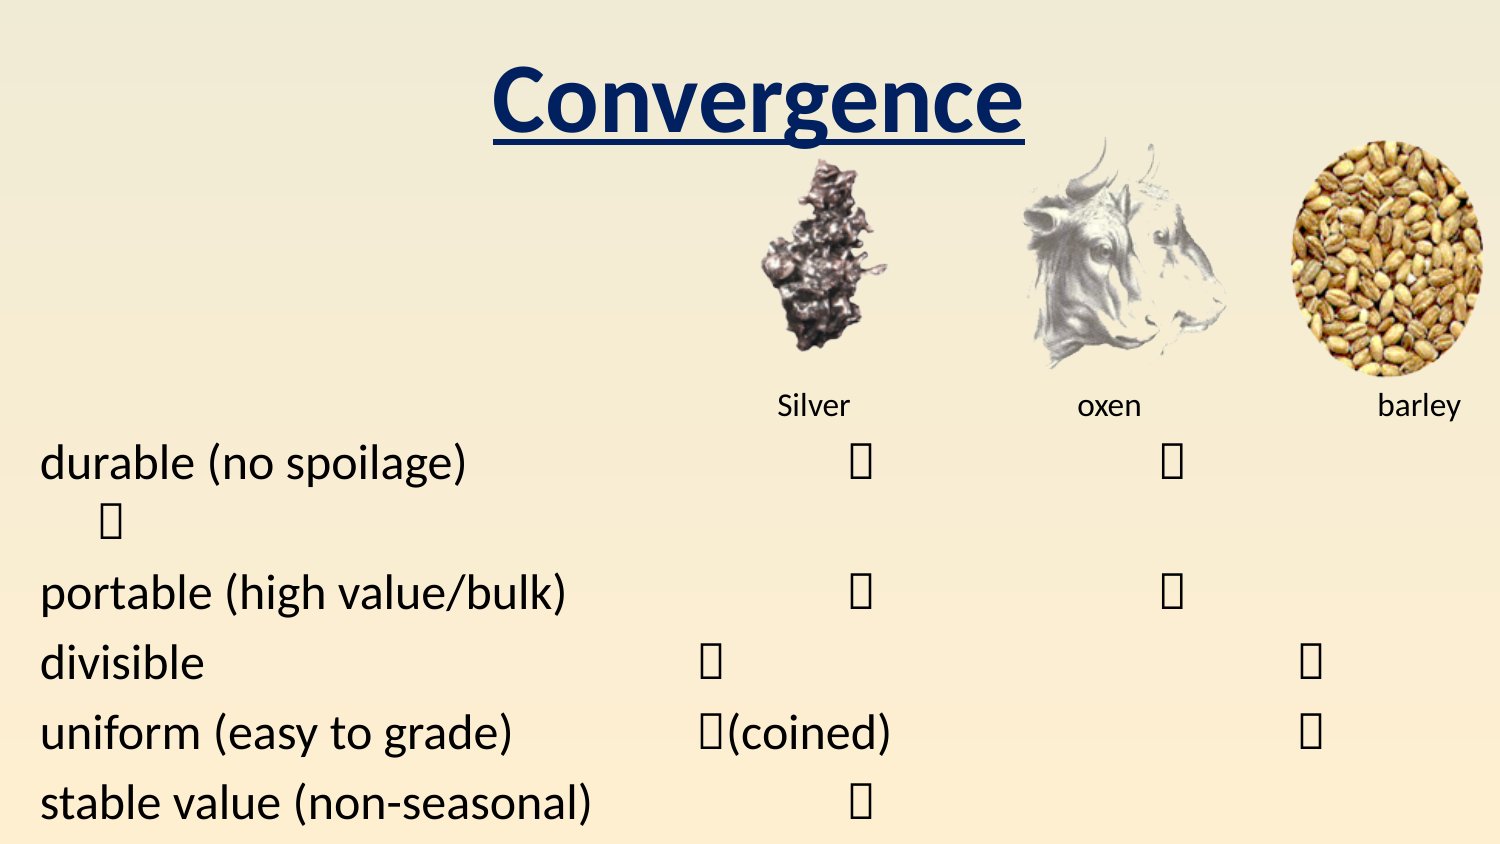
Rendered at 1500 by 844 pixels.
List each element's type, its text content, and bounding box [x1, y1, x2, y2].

picture [749, 122, 910, 392]
picture [1010, 121, 1238, 391]
picture [1276, 121, 1488, 386]
text_box Convergence [477, 25, 1040, 160]
text_box durable (no spoilage)    portable (high value/bulk)   divisible   uniform (easy to grade) (coined)  stable value (non-seasonal)  [24, 421, 1475, 810]
text_box Silver oxen barley [762, 375, 1500, 431]
